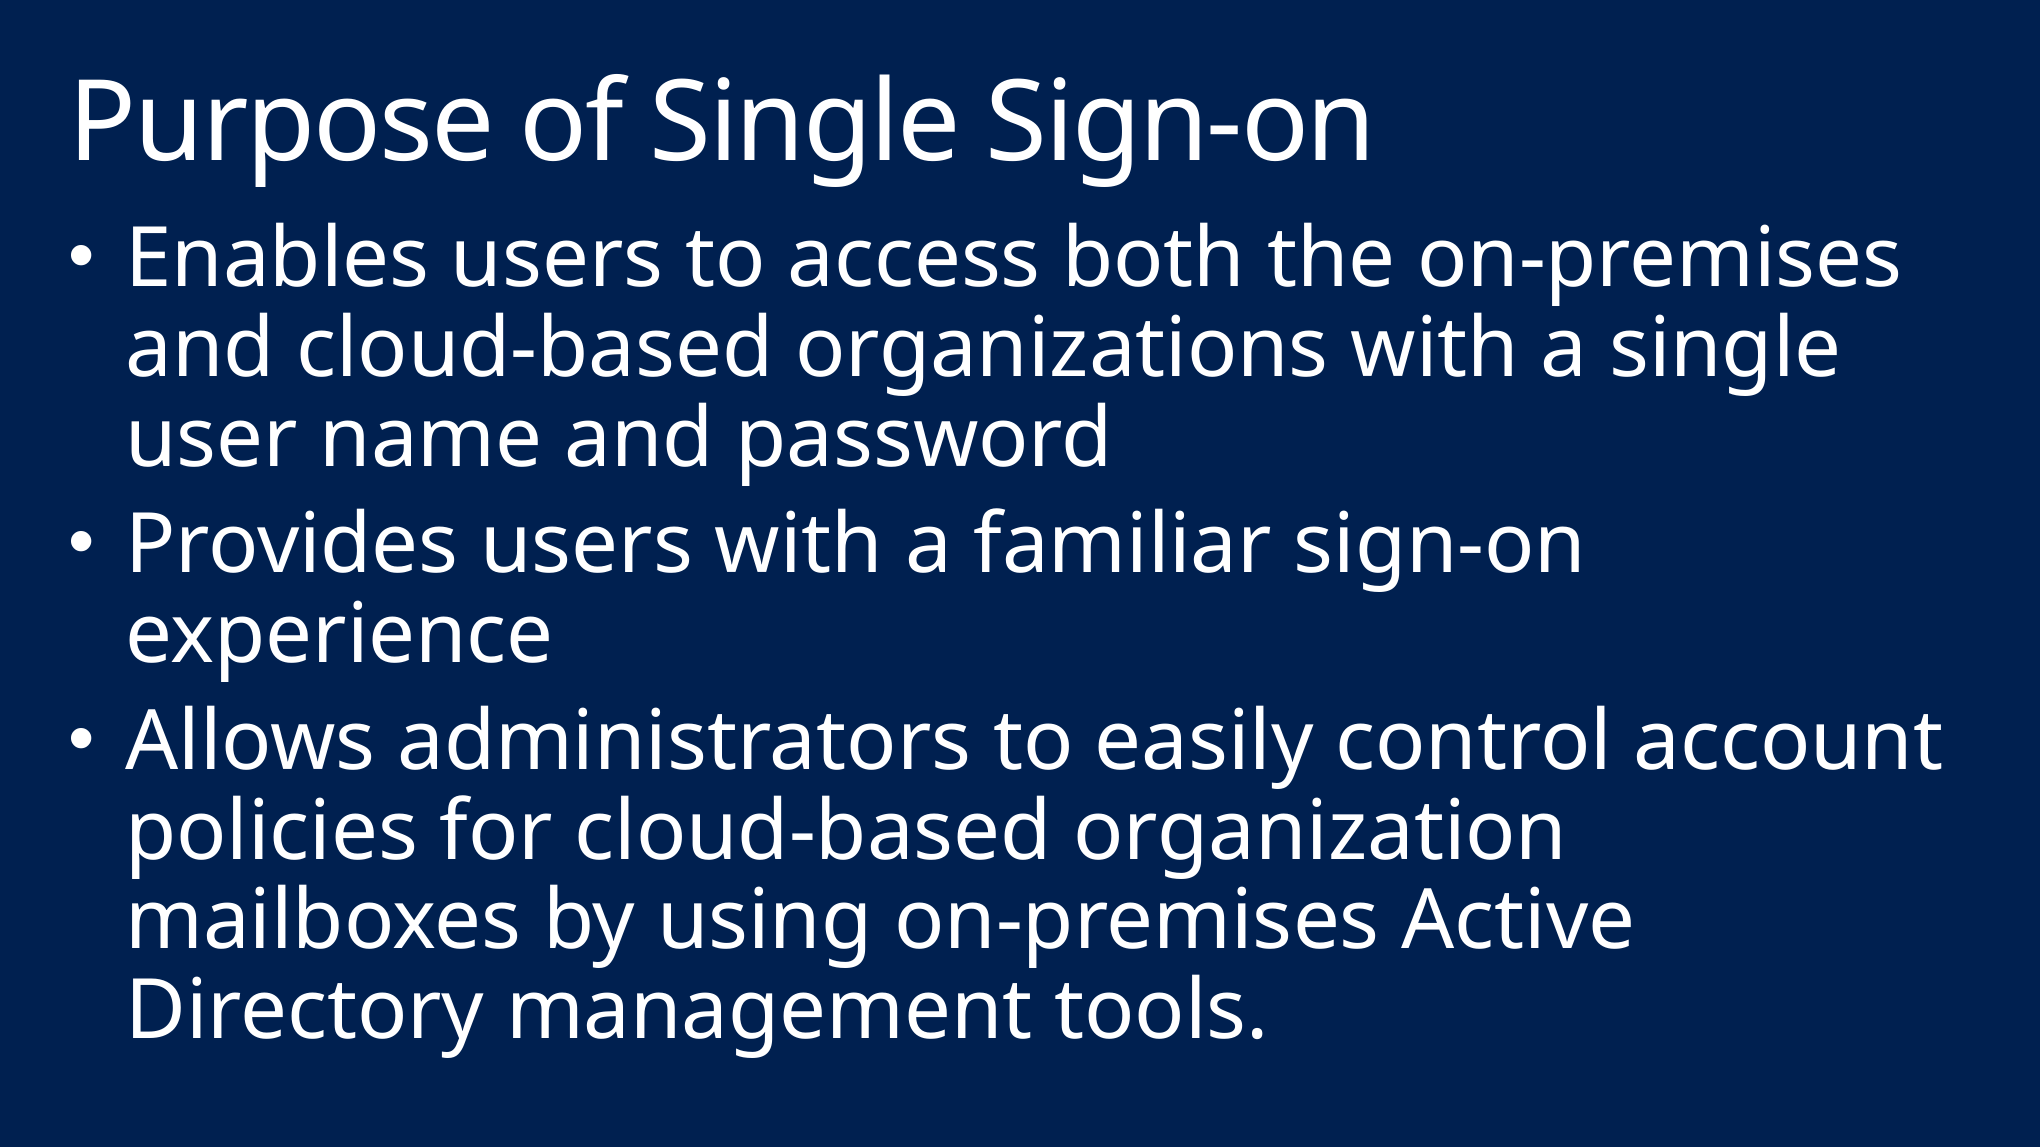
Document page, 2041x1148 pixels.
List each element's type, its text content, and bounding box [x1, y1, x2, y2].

list Enables users to access both the on-premises and cloud-based organizations with a single user name and password Provides users with a familiar sign-on experience Allows administrators to easily control account policies for cloud-based organization mailboxes by using on-premises Active Directory management tools. [45, 199, 1996, 1108]
title Purpose of Single Sign-on [45, 48, 1996, 199]
